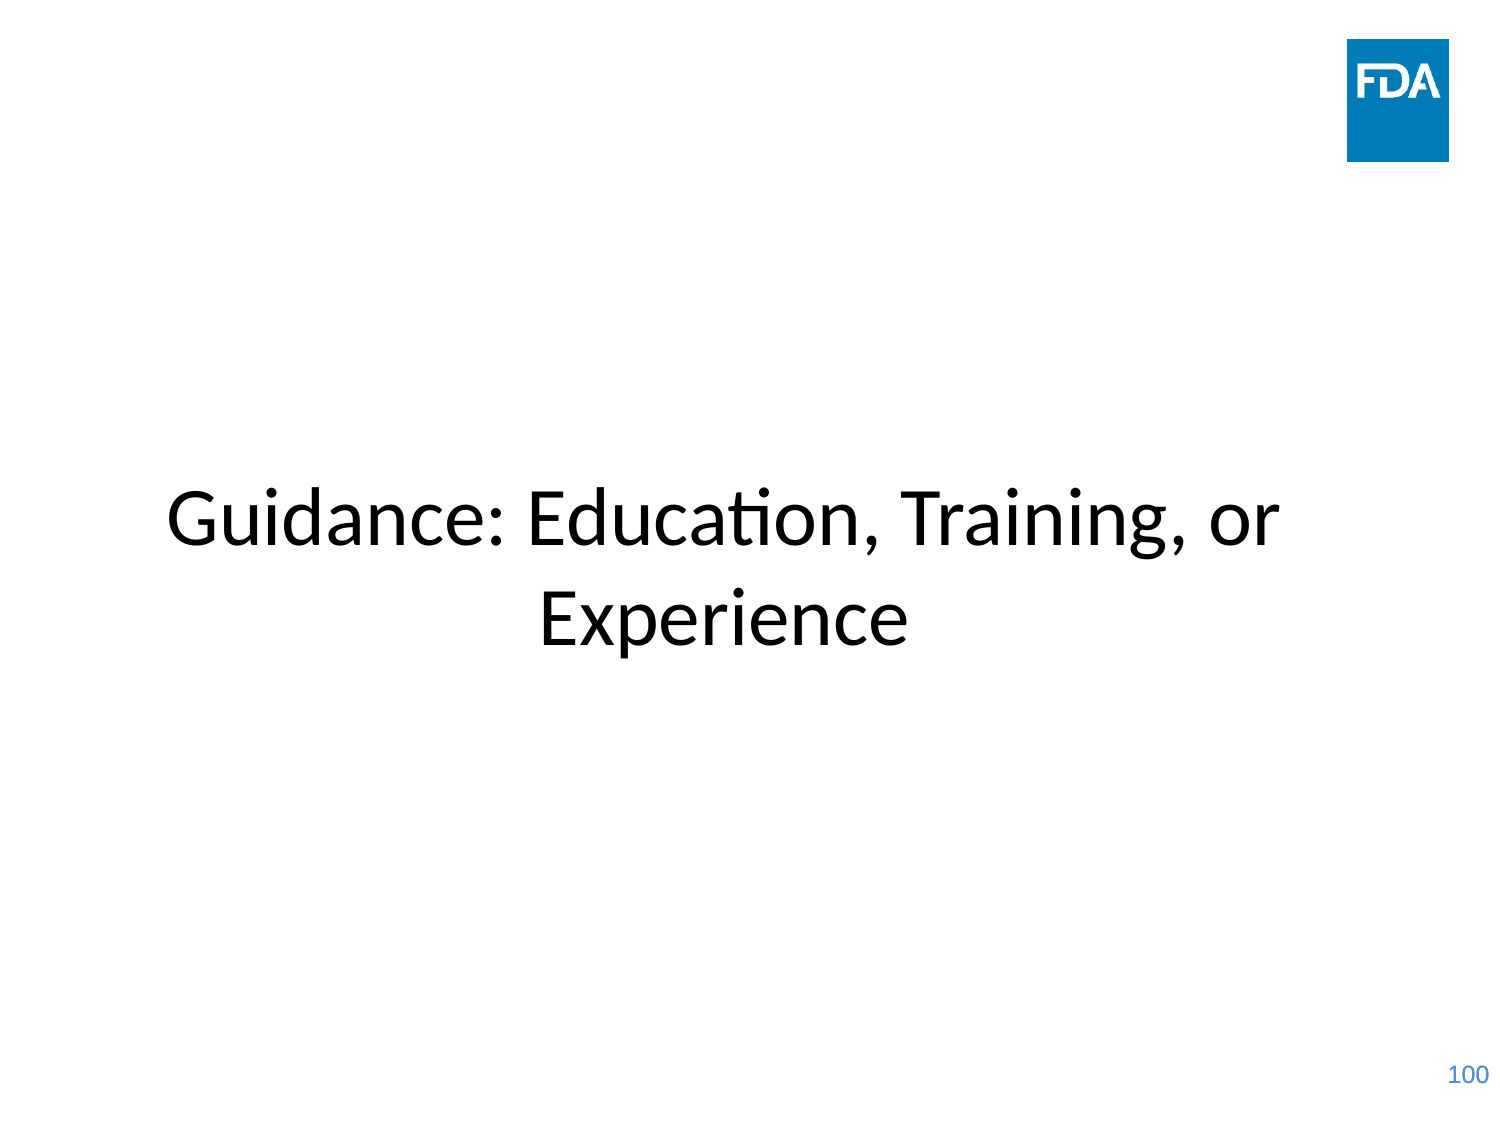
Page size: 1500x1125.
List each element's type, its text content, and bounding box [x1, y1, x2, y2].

title Guidance: Education, Training, or Experience [0, 486, 1449, 639]
picture [1409, 63, 1440, 98]
picture [1357, 63, 1410, 99]
